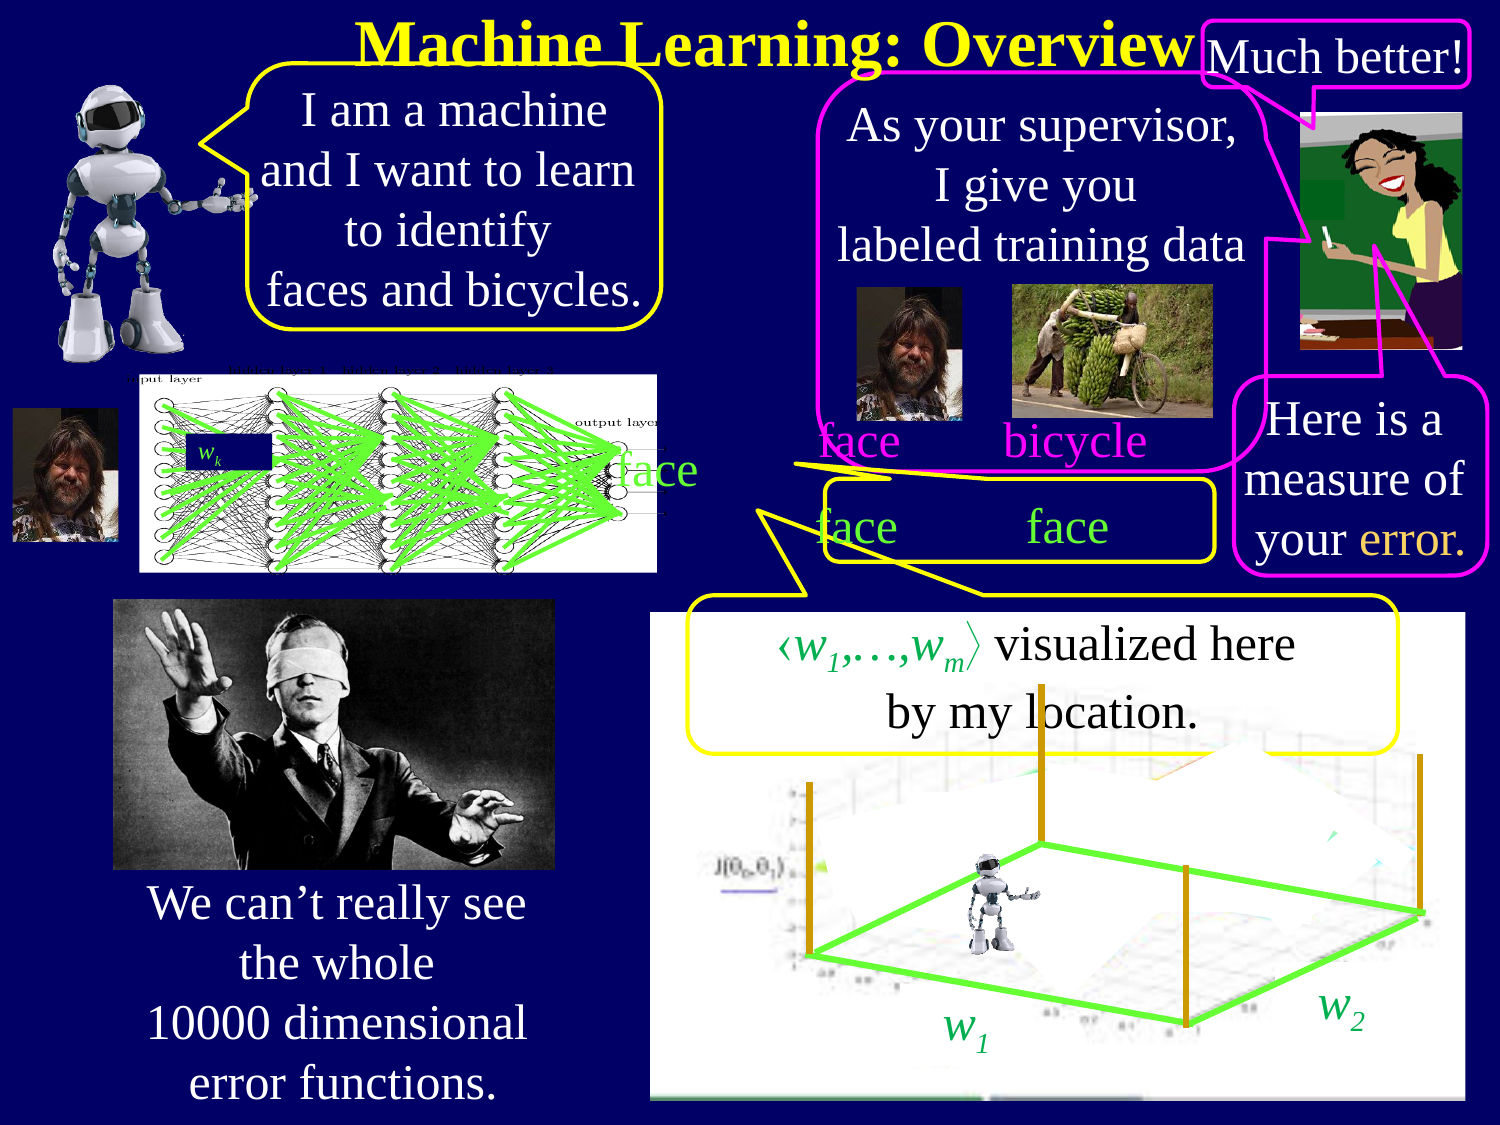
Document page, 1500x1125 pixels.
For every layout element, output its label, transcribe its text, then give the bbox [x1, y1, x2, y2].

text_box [824, 478, 1215, 563]
text_box face [687, 428, 819, 504]
text_box Much better! [1269, 20, 1470, 83]
picture [960, 850, 1045, 957]
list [650, 612, 803, 1101]
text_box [120, 362, 681, 576]
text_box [113, 598, 558, 1120]
text_box Machine Learning: Overview [283, 0, 1269, 105]
picture [12, 408, 119, 542]
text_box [818, 70, 1463, 477]
text_box w1,…,wm visualized here by my location. [689, 510, 1384, 611]
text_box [808, 599, 1500, 1125]
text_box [162, 393, 621, 570]
text_box Here is a measure of your error. [1234, 378, 1488, 576]
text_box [33, 62, 662, 371]
